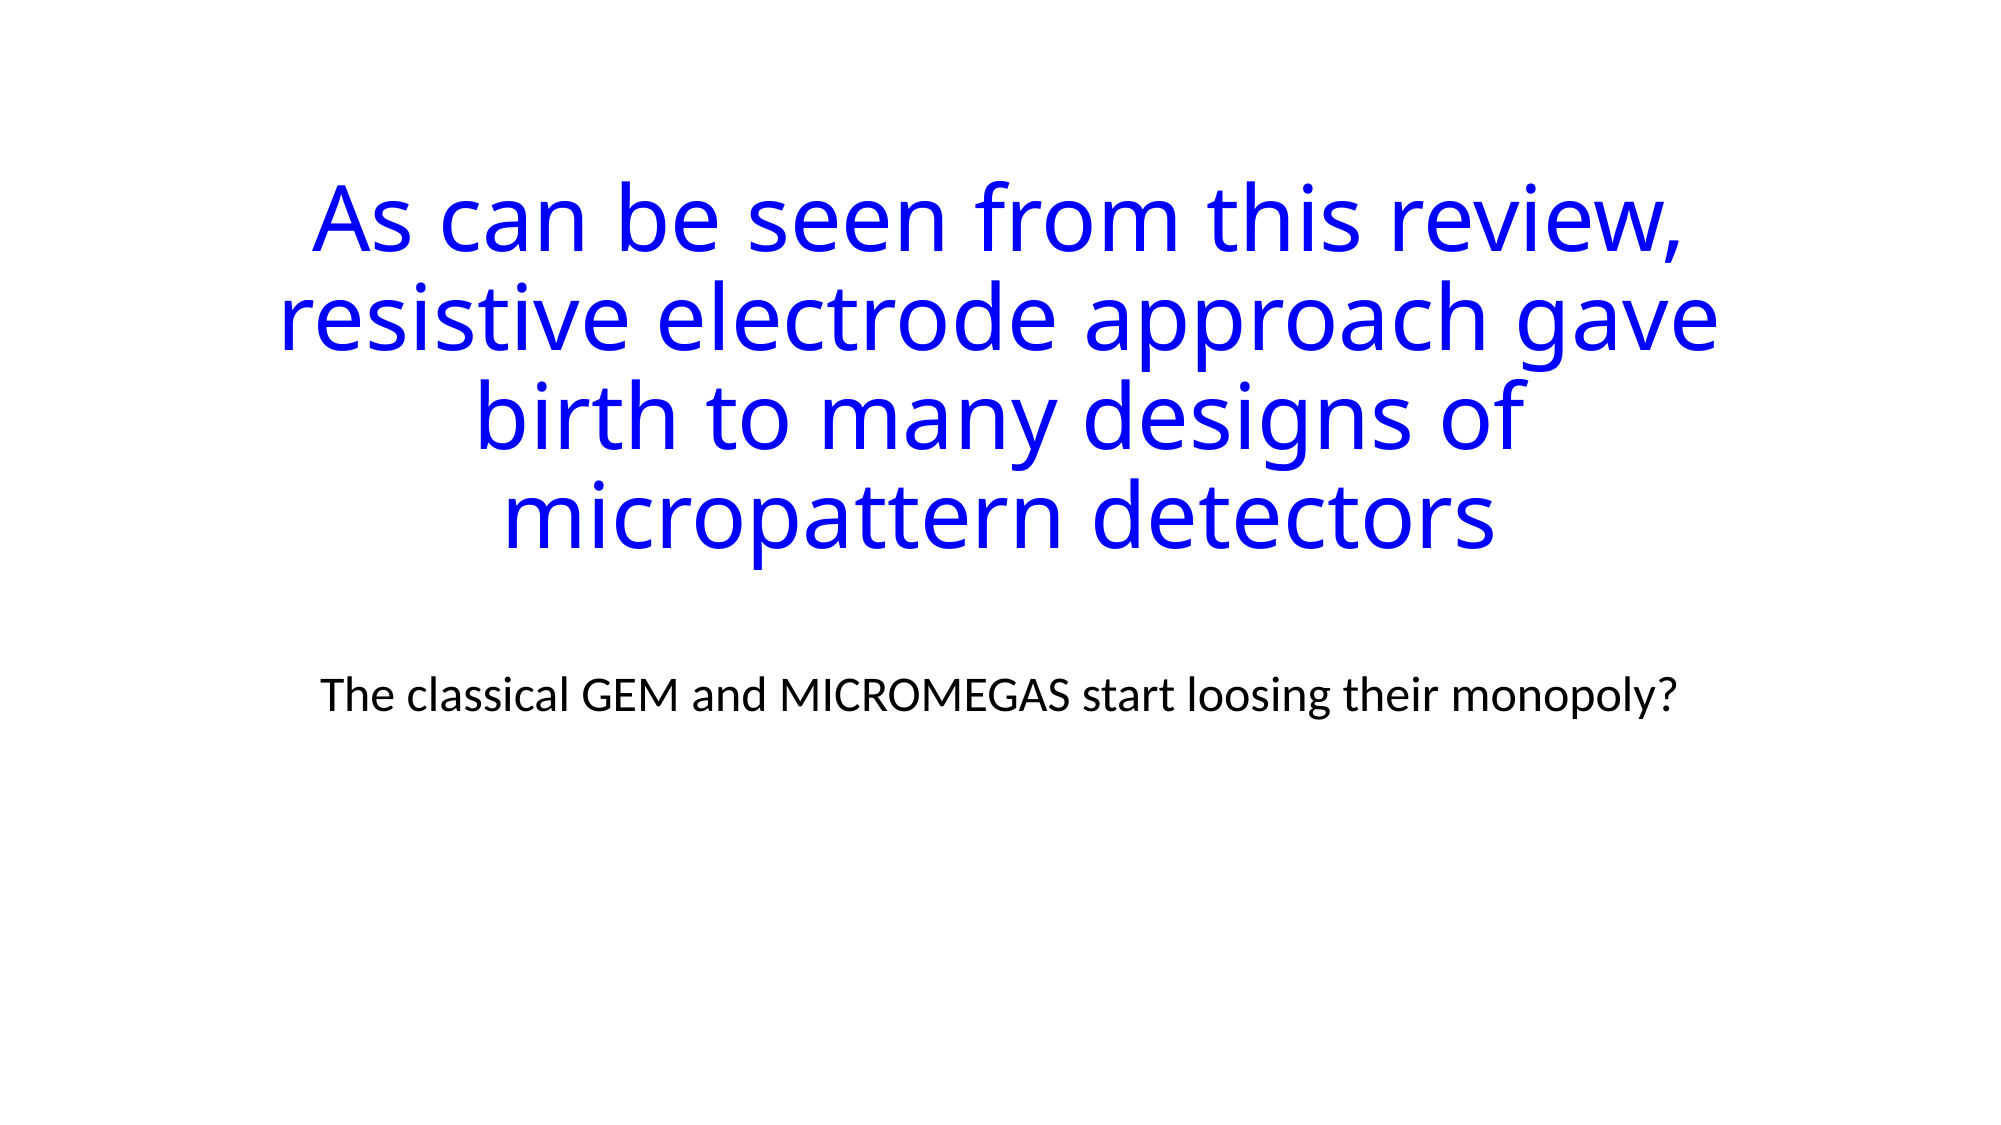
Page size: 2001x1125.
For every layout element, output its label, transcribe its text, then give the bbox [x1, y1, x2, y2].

title As can be seen from this review, resistive electrode approach gave birth to many designs of micropattern detectors [249, 184, 1750, 576]
subtitle The classical GEM and MICROMEGAS start loosing their monopoly? [249, 660, 1750, 863]
